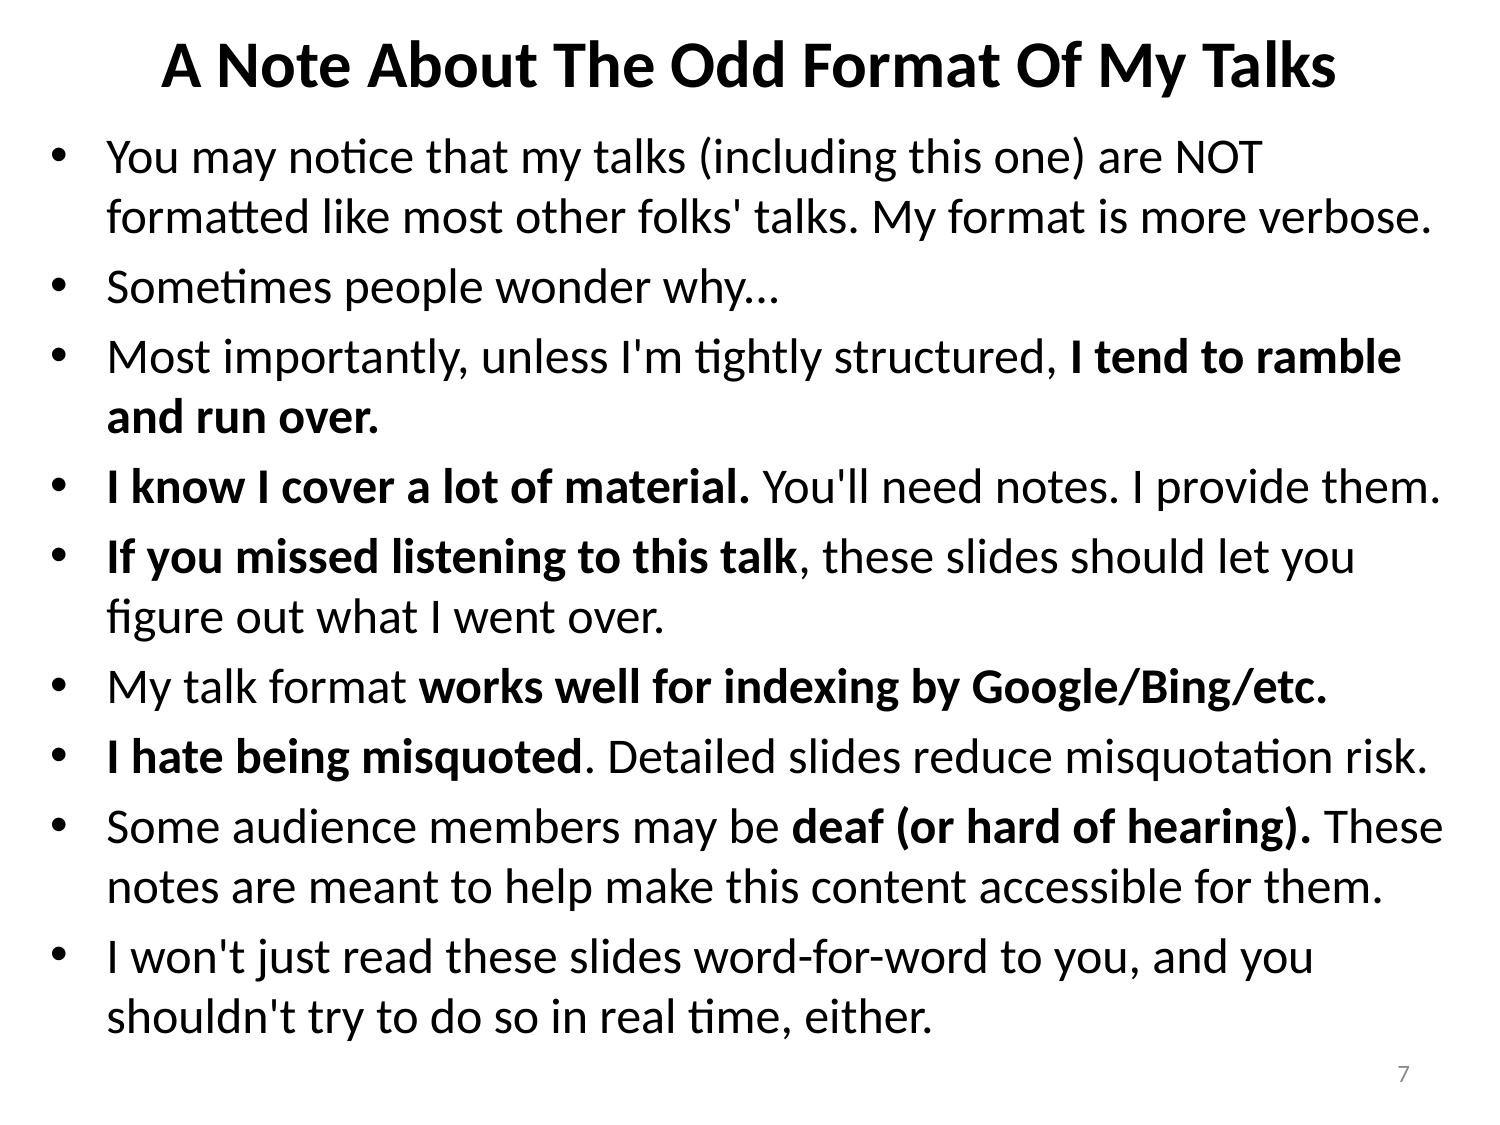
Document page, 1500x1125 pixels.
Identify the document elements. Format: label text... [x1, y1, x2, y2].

slide_number 7 [1074, 1042, 1425, 1103]
title A Note About The Odd Format Of My Talks [0, 4, 1500, 117]
list You may notice that my talks (including this one) are NOT formatted like most other folks' talks. My format is more verbose. Sometimes people wonder why... Most importantly, unless I'm tightly structured, I tend to ramble and run over. I know I cover a lot of material. You'll need notes. I provide them. If you missed listening to this talk, these slides should let you figure out what I went over. My talk format works well for indexing by Google/Bing/etc. I hate being misquoted. Detailed slides reduce misquotation risk. Some audience members may be deaf (or hard of hearing). These notes are meant to help make this content accessible for them. I won't just read these slides word-for-word to you, and you shouldn't try to do so in real time, either. [35, 116, 1479, 1074]
